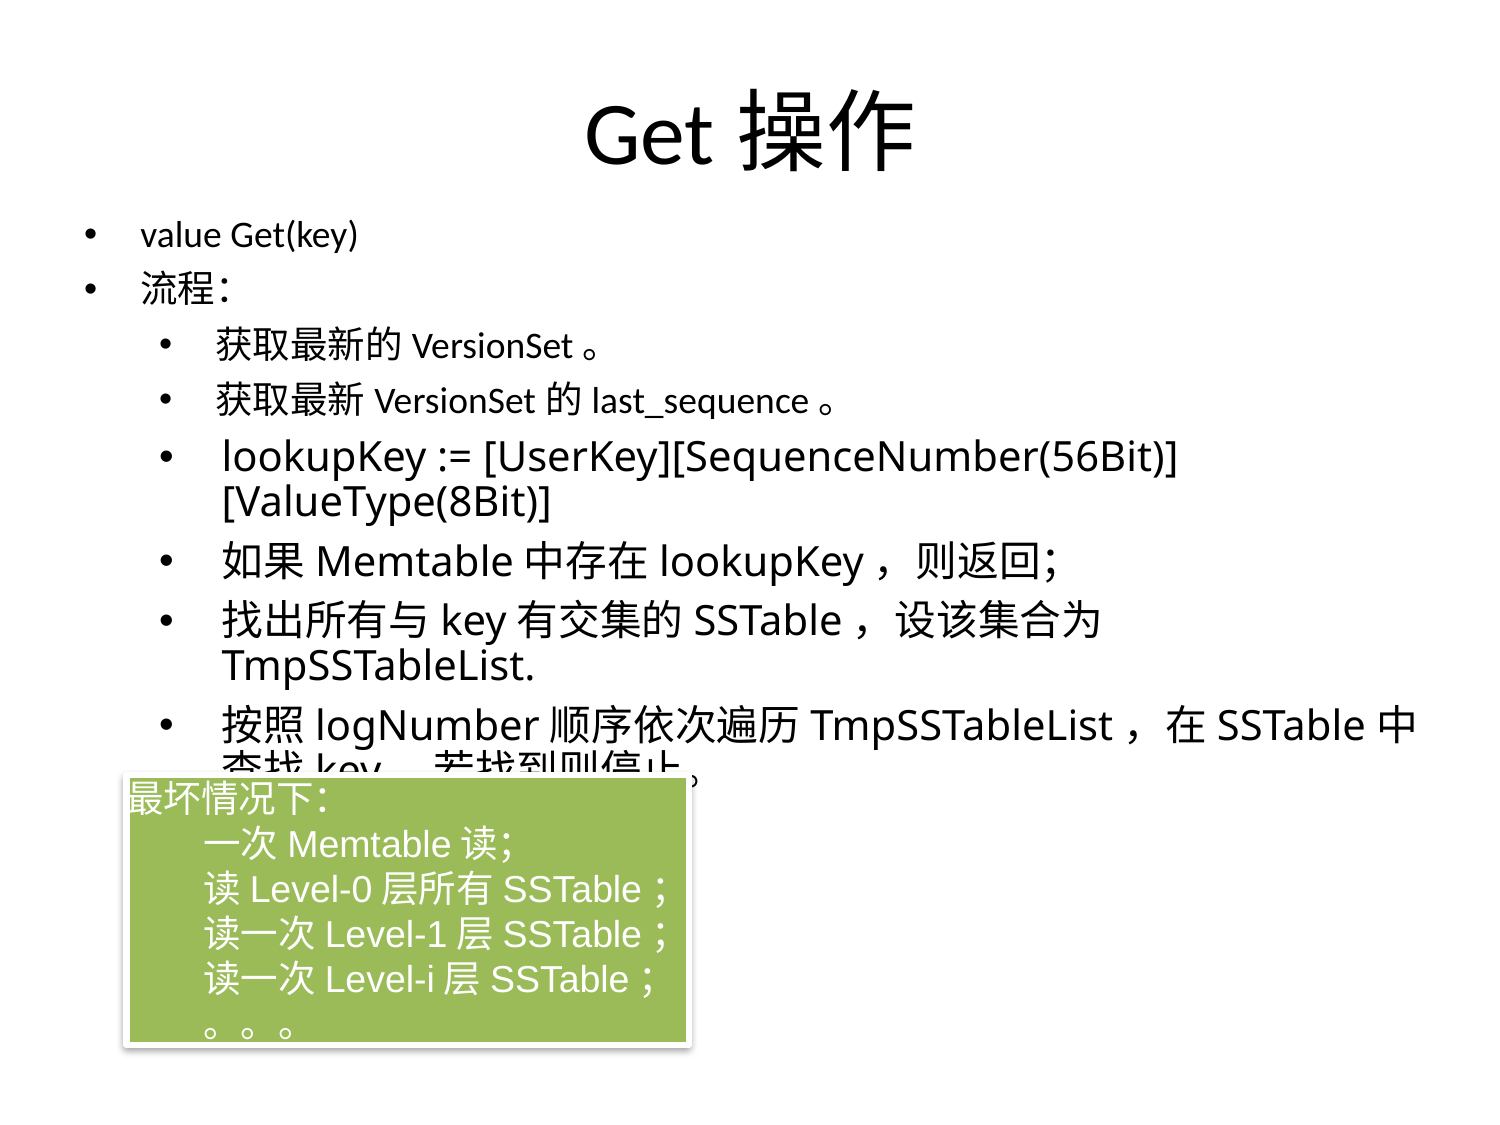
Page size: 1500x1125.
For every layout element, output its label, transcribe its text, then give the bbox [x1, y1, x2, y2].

list value Get(key) 流程： 获取最新的VersionSet。 获取最新VersionSet的last_sequence。 lookupKey := [UserKey][SequenceNumber(56Bit)][ValueType(8Bit)] 如果Memtable中存在lookupKey，则返回； 找出所有与key有交集的SSTable，设该集合为TmpSSTableList. 按照logNumber顺序依次遍历TmpSSTableList，在SSTable中查找key，若找到则停止。 [76, 207, 1428, 1045]
text_box 最坏情况下： 一次Memtable读； 读Level-0层所有SSTable； 读一次Level-1层SSTable； 读一次Level-i层SSTable； 。。。 [126, 775, 689, 1046]
title Get操作 [74, 44, 1426, 213]
